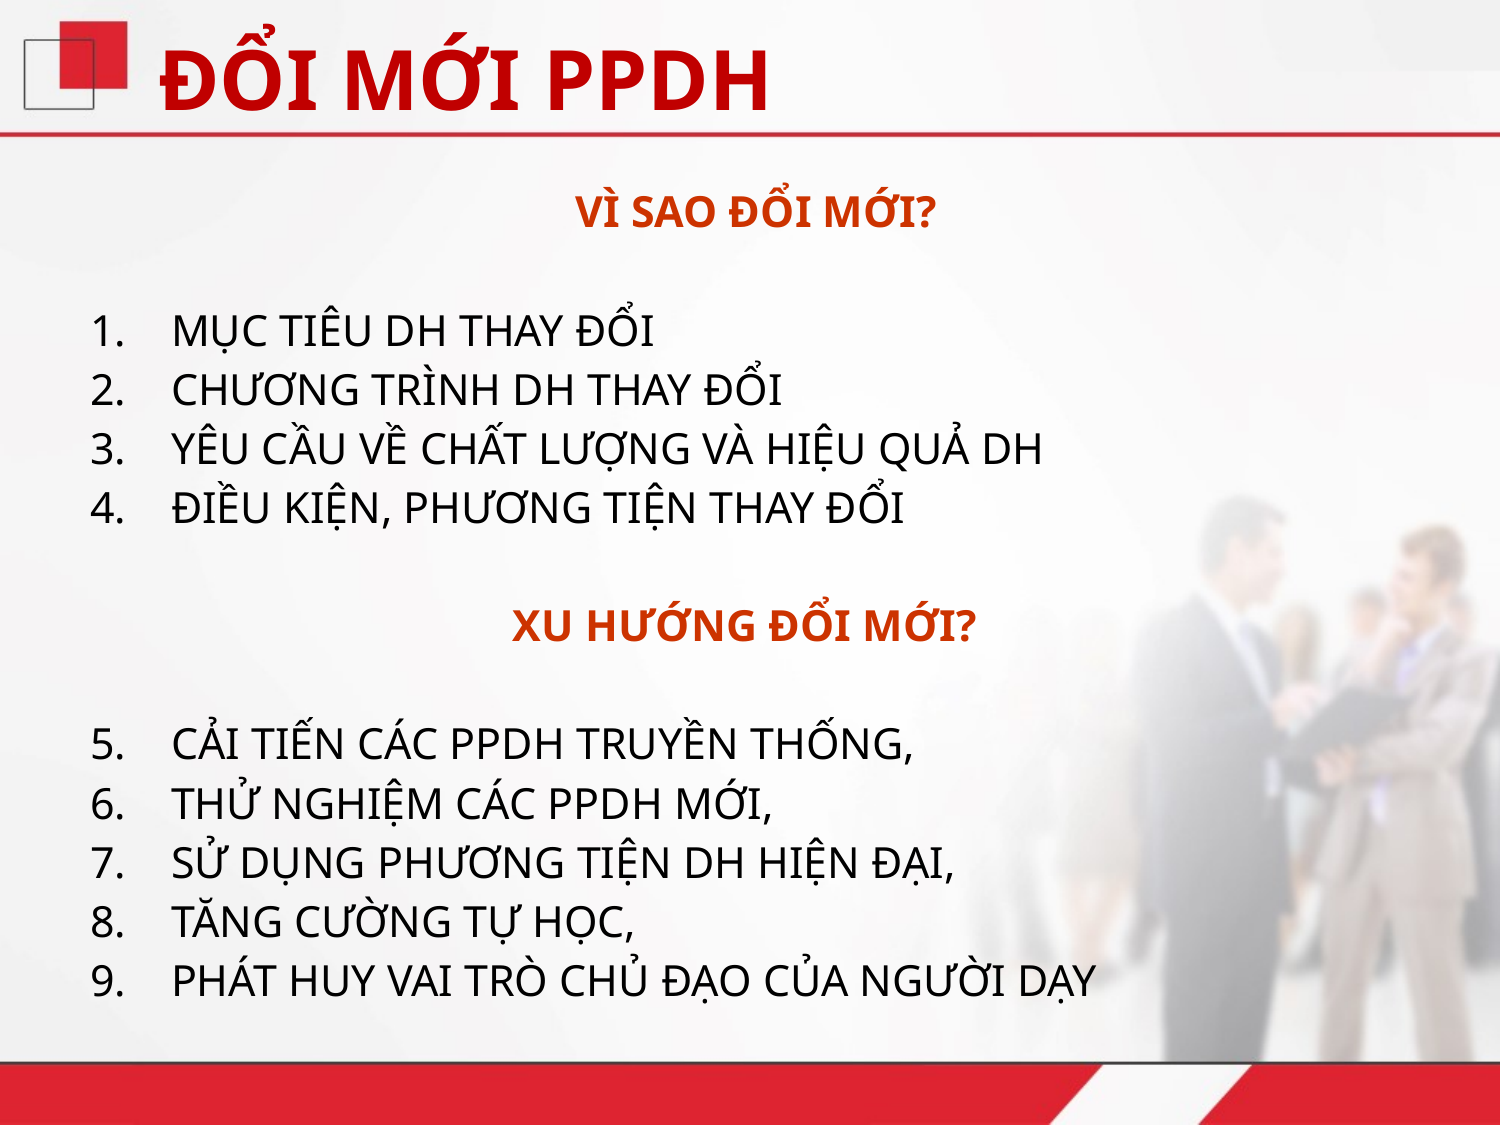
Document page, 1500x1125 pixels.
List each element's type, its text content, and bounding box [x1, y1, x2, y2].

picture [0, 0, 1500, 1125]
title ĐỔI MỚI PPDH [143, 25, 1382, 143]
list VÌ SAO ĐỔI MỚI? MỤC TIÊU DH THAY ĐỔI CHƯƠNG TRÌNH DH THAY ĐỔI YÊU CẦU VỀ CHẤT LƯỢNG VÀ HIỆU QUẢ DH ĐIỀU KIỆN, PHƯƠNG TIỆN THAY ĐỔI XU HƯỚNG ĐỔI MỚI? CẢI TIẾN CÁC PPDH TRUYỀN THỐNG, THỬ NGHIỆM CÁC PPDH MỚI, SỬ DỤNG PHƯƠNG TIỆN DH HIỆN ĐẠI, TĂNG CƯỜNG TỰ HỌC, PHÁT HUY VAI TRÒ CHỦ ĐẠO CỦA NGƯỜI DẠY [75, 187, 1438, 1018]
